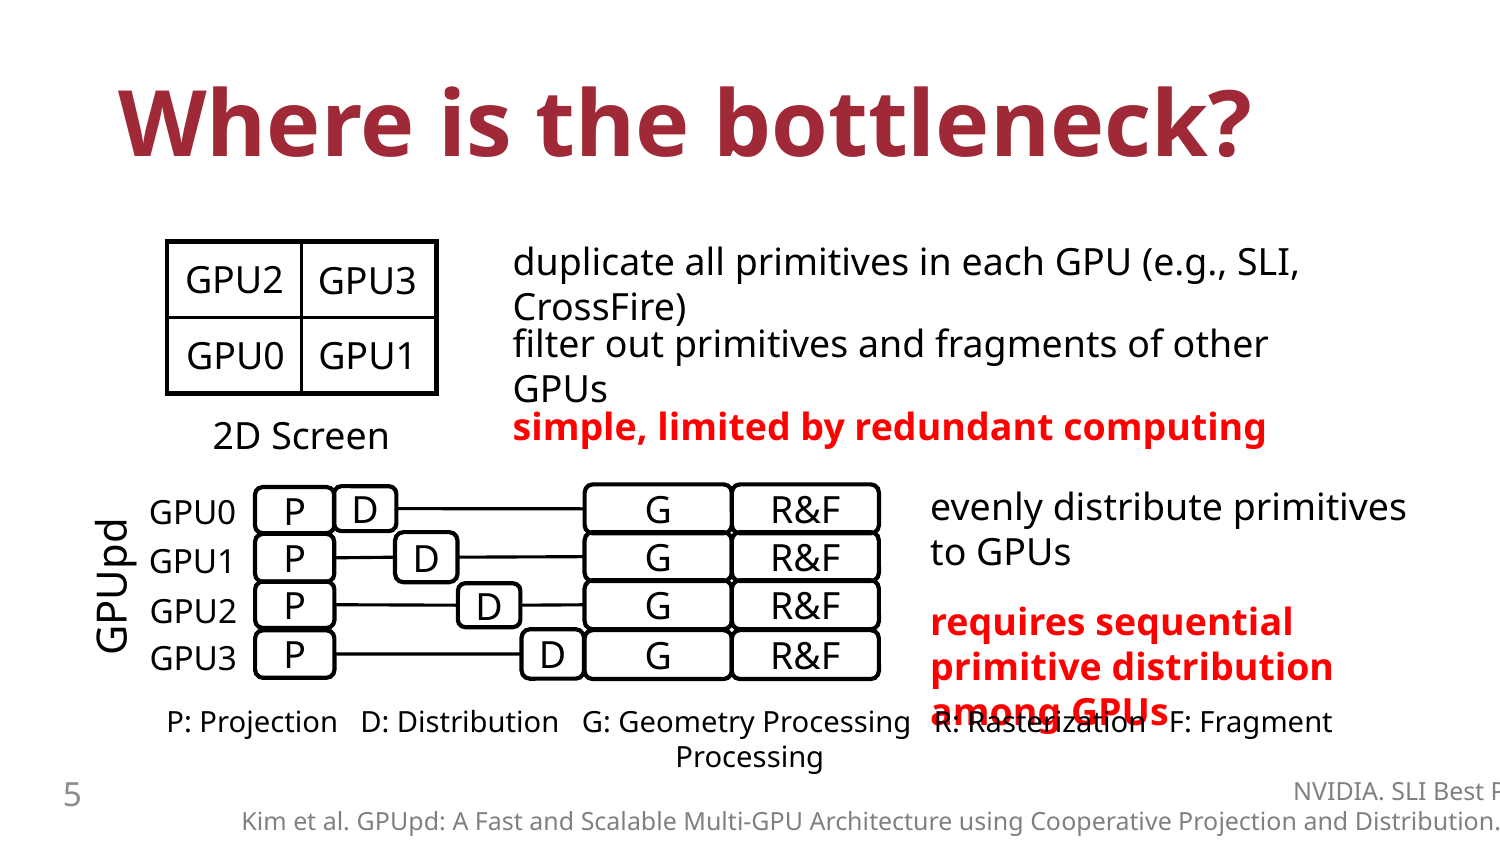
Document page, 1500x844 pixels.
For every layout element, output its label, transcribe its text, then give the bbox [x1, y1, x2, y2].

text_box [166, 241, 437, 478]
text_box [731, 484, 880, 680]
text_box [335, 486, 585, 679]
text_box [77, 483, 335, 686]
text_box NVIDIA. SLI Best Practices. 2011. Kim et al. GPUpd: A Fast and Scalable Multi-GPU Architecture using Cooperative Projection and Distribution. In Micro 2017. [226, 767, 1500, 843]
text_box P: Projection D: Distribution G: Geometry Processing R: Rasterization F: Fragment Processing [104, 696, 1396, 781]
text_box duplicate all primitives in each GPU (e.g., SLI, CrossFire) [497, 230, 1422, 336]
title Where is the bottleneck? [103, 44, 1500, 208]
text_box simple, limited by redundant computing [497, 395, 1363, 455]
text_box filter out primitives and fragments of other GPUs [497, 312, 1363, 395]
text_box evenly distribute primitives to GPUs [915, 475, 1426, 581]
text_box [584, 484, 731, 680]
text_box requires sequential primitive distribution among GPUs [915, 590, 1426, 740]
